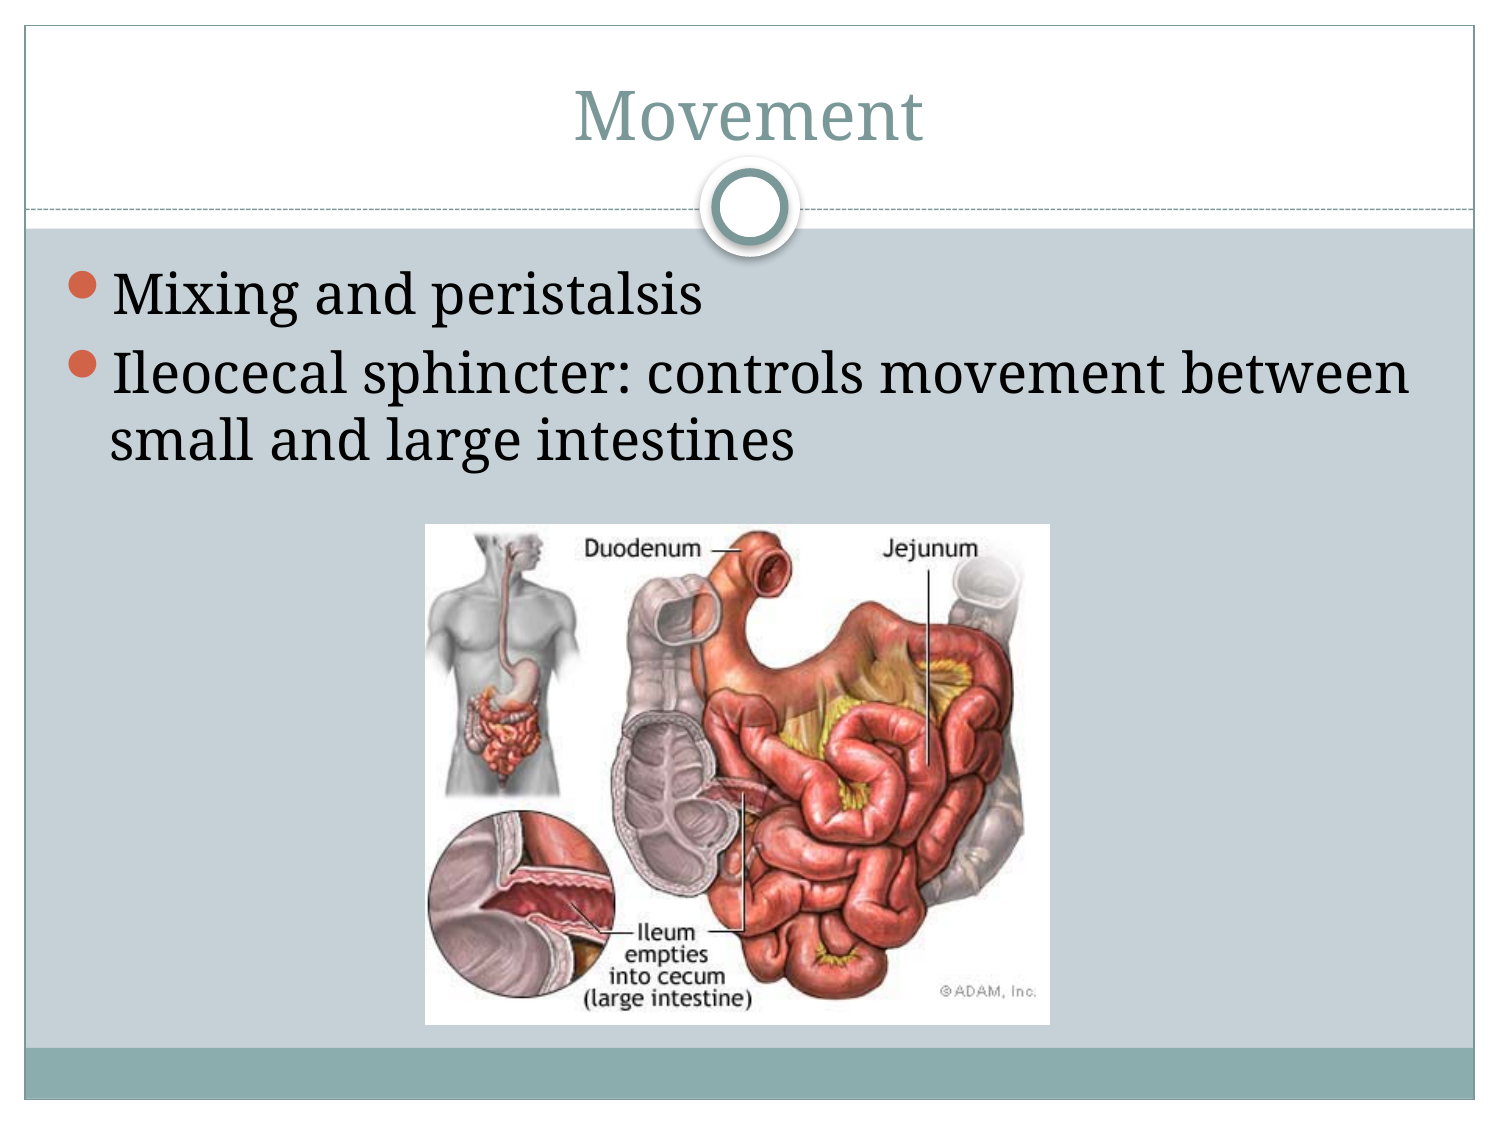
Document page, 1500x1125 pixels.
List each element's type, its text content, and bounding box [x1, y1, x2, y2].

list Mixing and peristalsis Ileocecal sphincter: controls movement between small and large intestines [49, 250, 1445, 1001]
title Movement [49, 37, 1450, 163]
picture [424, 524, 1051, 1026]
